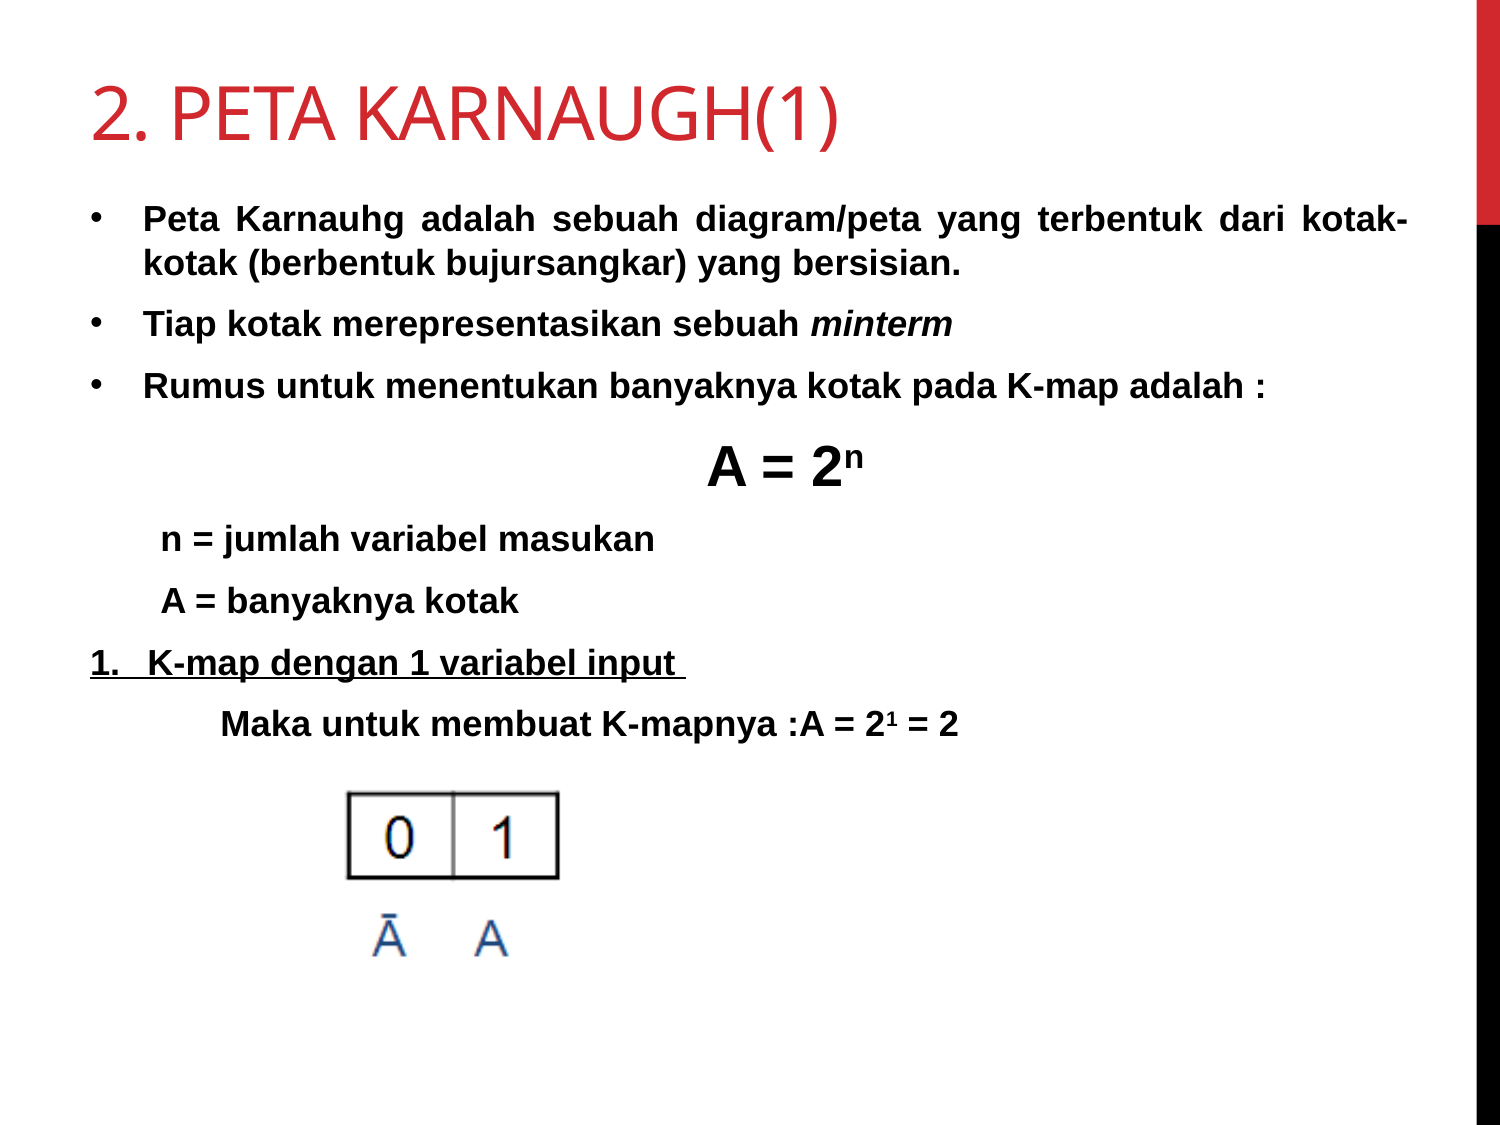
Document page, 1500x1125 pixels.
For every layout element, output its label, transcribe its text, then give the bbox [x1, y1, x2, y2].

list Peta Karnauhg adalah sebuah diagram/peta yang terbentuk dari kotak-kotak (berbentuk bujursangkar) yang bersisian. Tiap kotak merepresentasikan sebuah minterm Rumus untuk menentukan banyaknya kotak pada K-map adalah : A = 2n n = jumlah variabel masukan A = banyaknya kotak 1. K-map dengan 1 variabel input Maka untuk membuat K-mapnya :A = 21 = 2 [75, 187, 1425, 1005]
picture [336, 773, 576, 977]
title 2. PETA KARNAUGH(1) [75, 25, 1413, 163]
